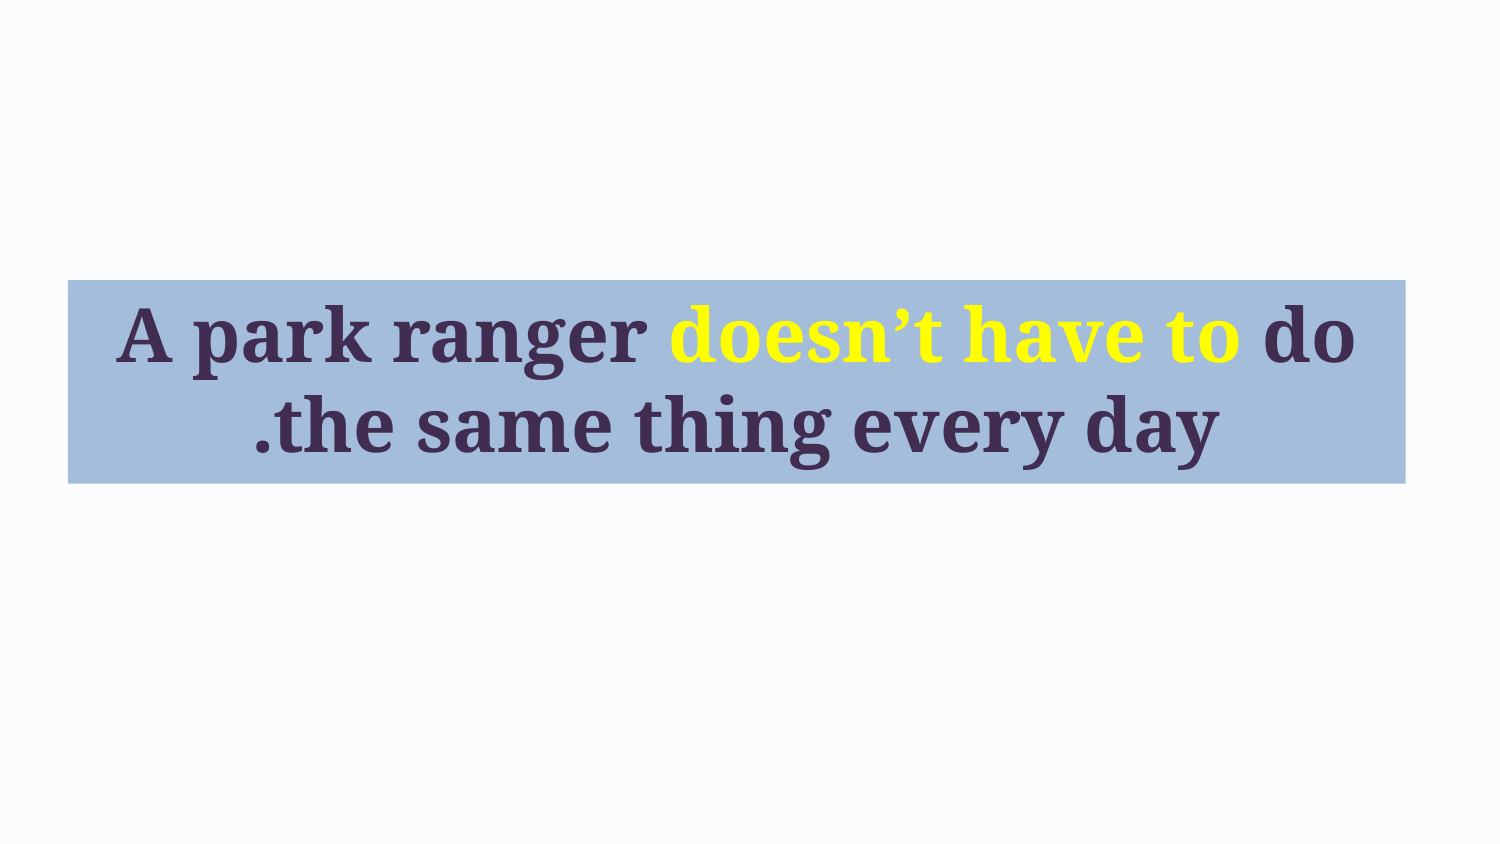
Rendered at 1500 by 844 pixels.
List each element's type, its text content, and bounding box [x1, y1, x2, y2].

text_box A park ranger doesn’t have to do the same thing every day. [67, 280, 1406, 484]
